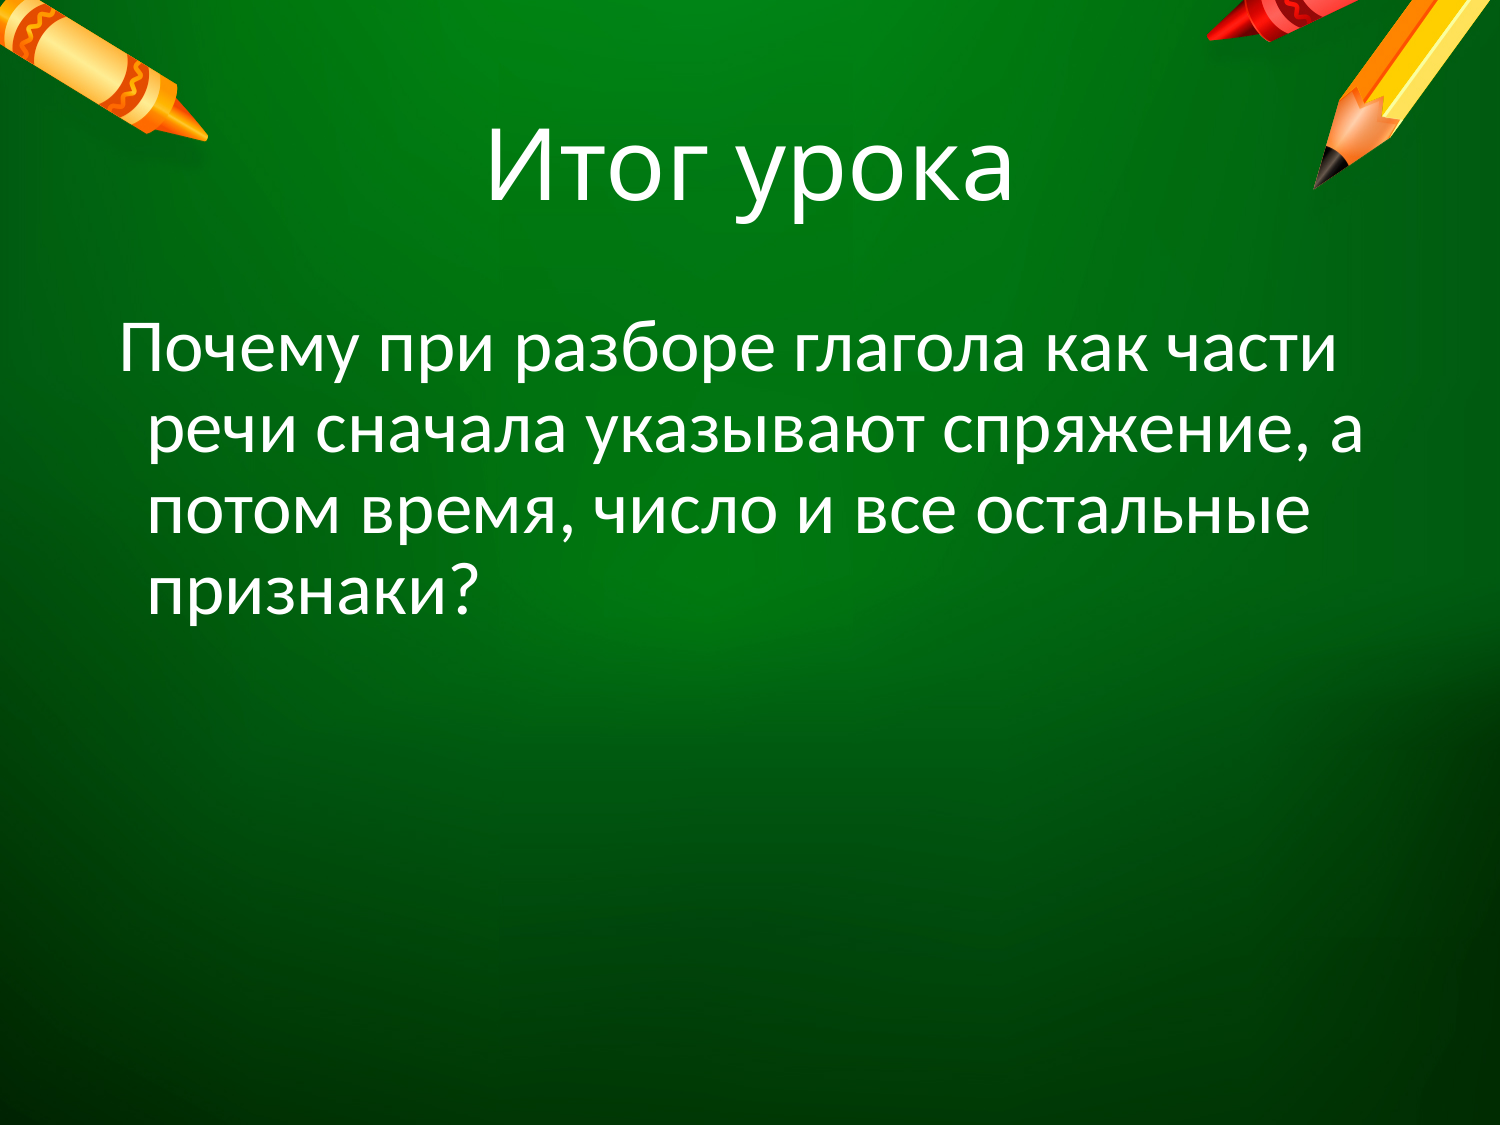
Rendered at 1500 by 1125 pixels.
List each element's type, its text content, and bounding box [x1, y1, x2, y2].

list Почему при разборе глагола как части речи сначала указывают спряжение, а потом время, число и все остальные признаки? [103, 299, 1397, 1014]
picture [0, 0, 1500, 1125]
title Итог урока [103, 59, 1397, 278]
